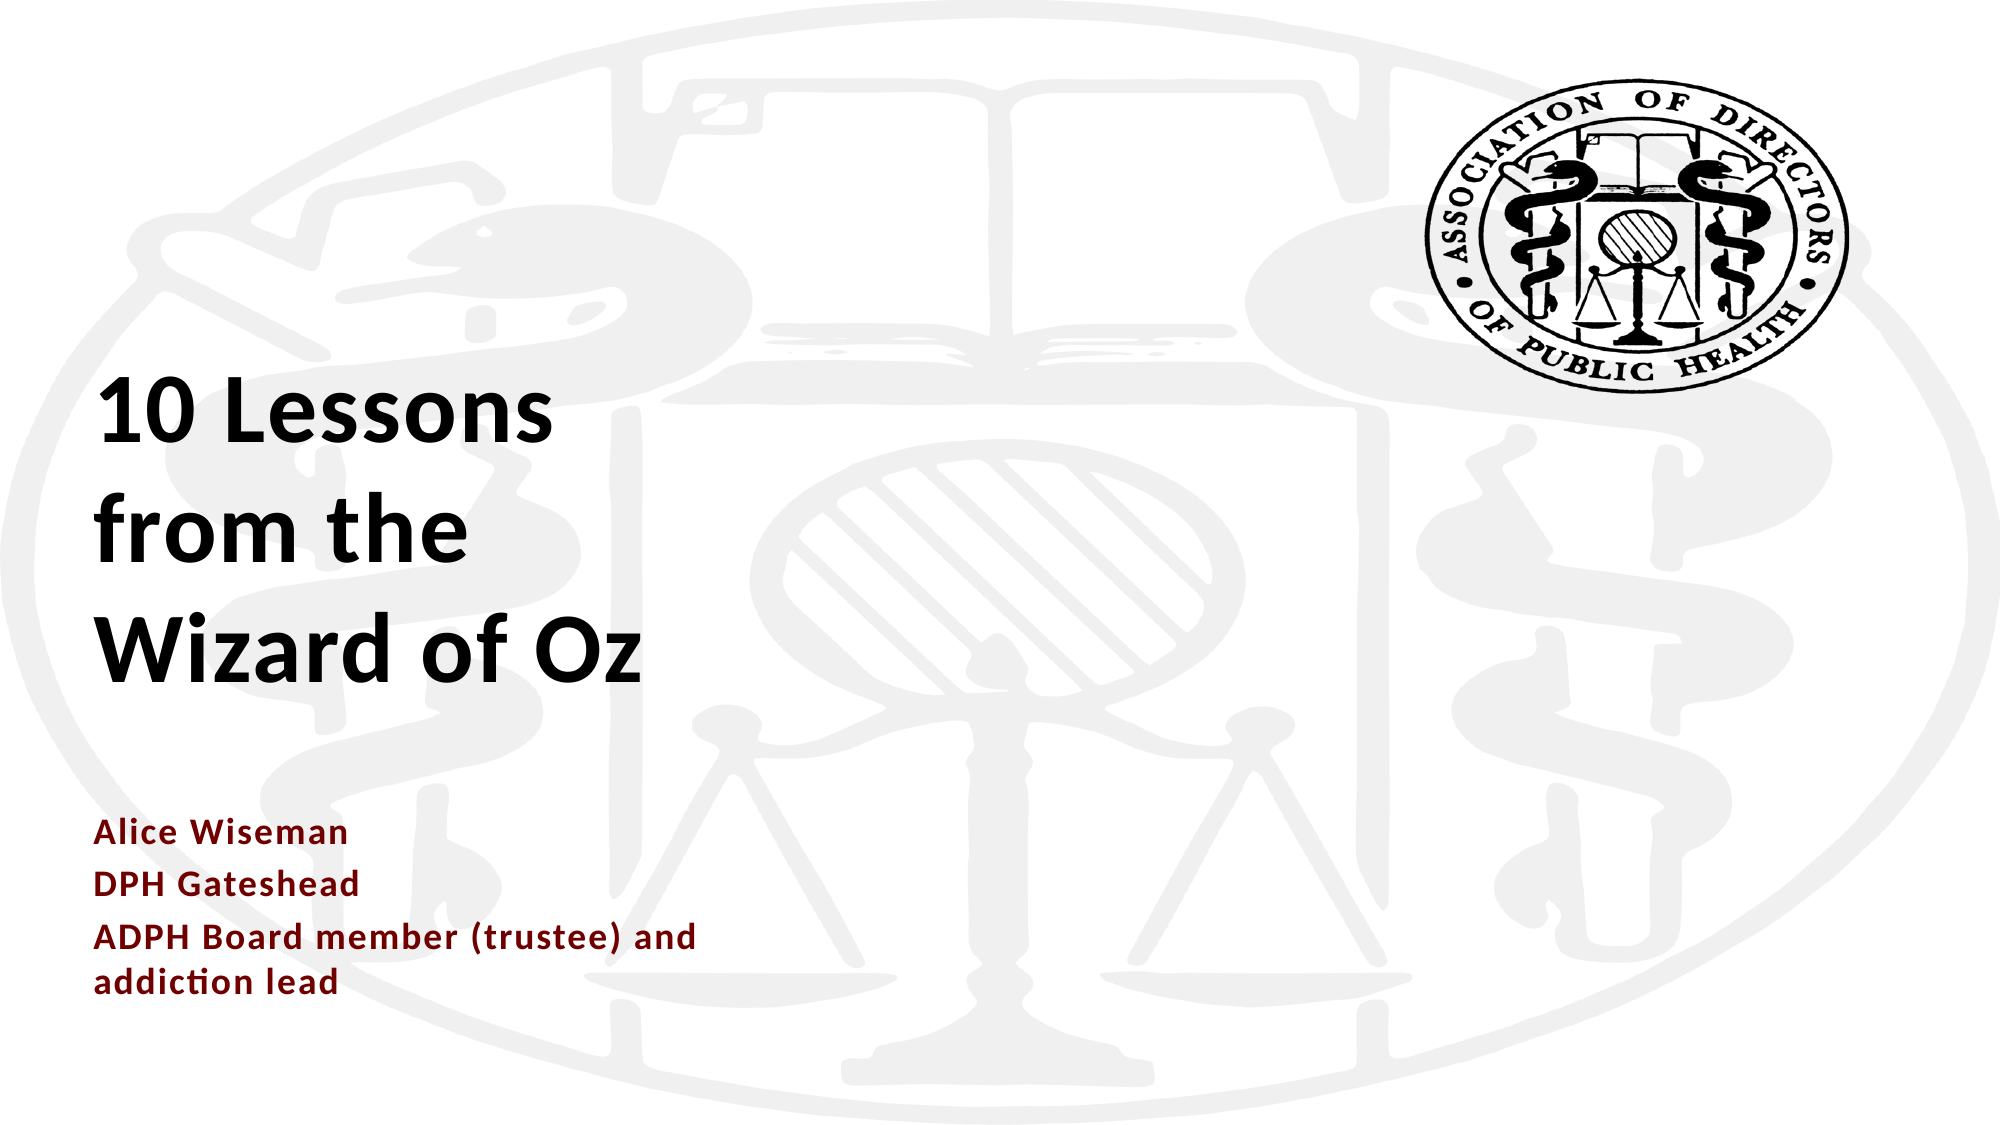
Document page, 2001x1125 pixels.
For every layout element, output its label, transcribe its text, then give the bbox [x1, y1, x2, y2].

picture [1424, 78, 1850, 394]
subtitle Alice Wiseman DPH Gateshead ADPH Board member (trustee) and addiction lead [78, 799, 739, 998]
title 10 Lessons from the Wizard of Oz [78, 184, 739, 710]
